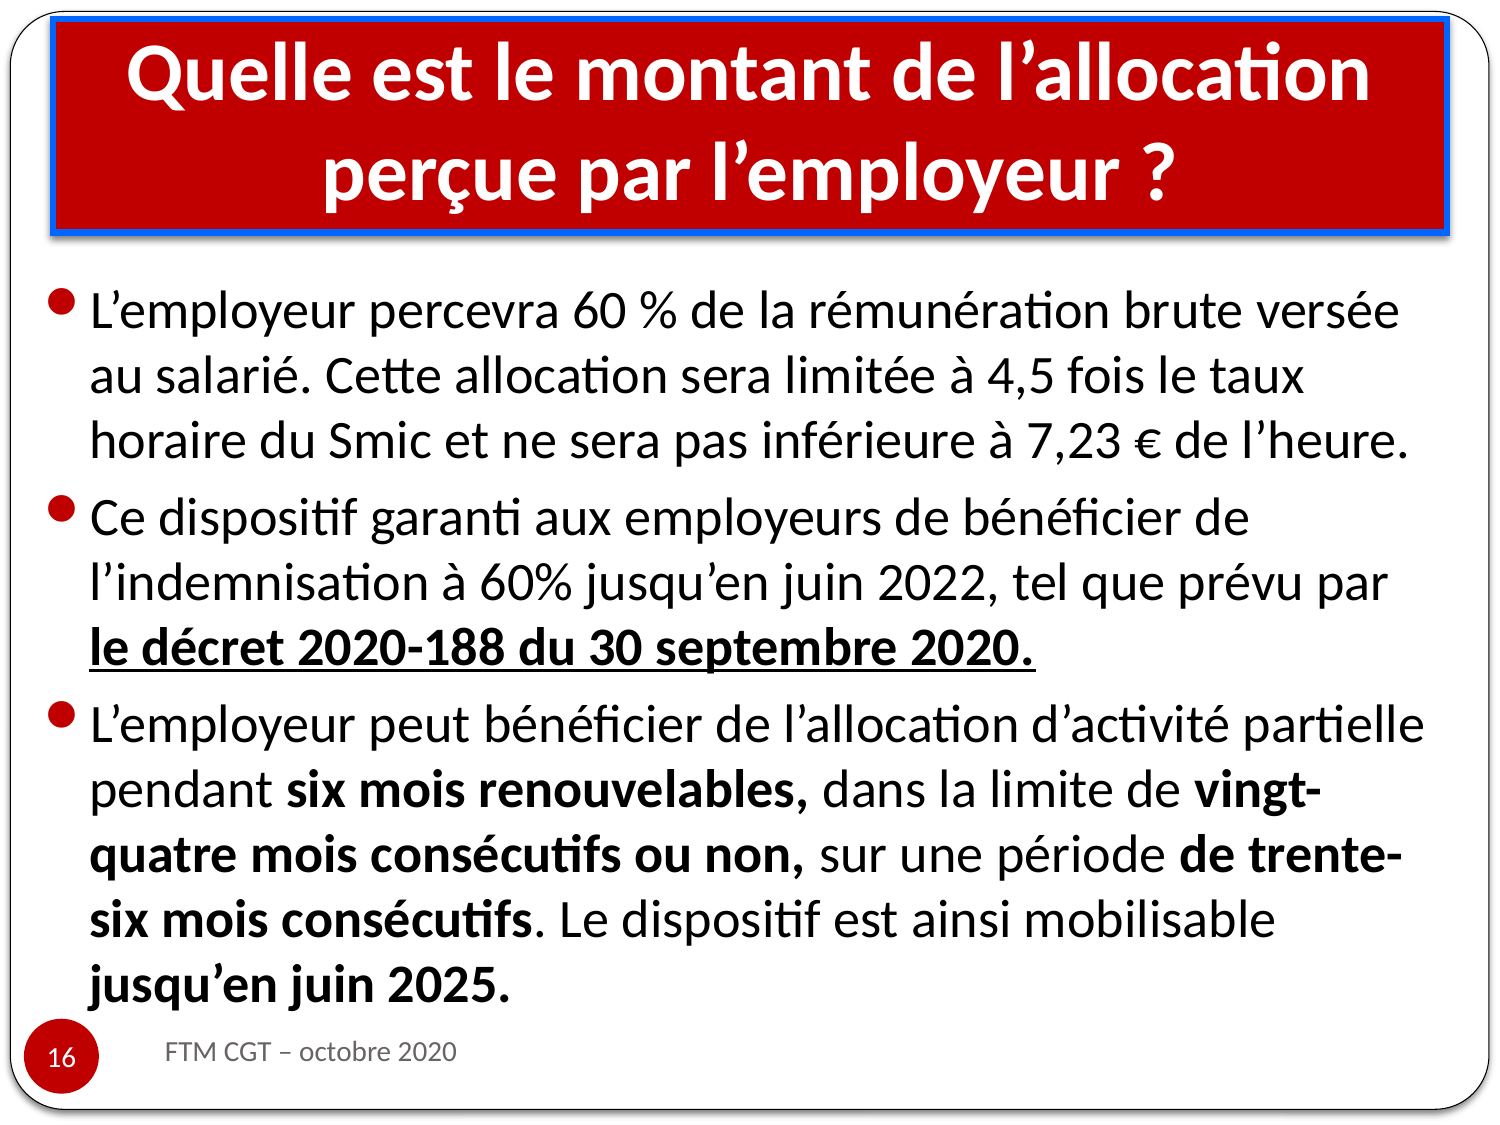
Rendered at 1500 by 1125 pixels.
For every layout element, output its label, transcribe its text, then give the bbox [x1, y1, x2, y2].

list L’employeur percevra 60 % de la rémunération brute versée au salarié. Cette allocation sera limitée à 4,5 fois le taux horaire du Smic et ne sera pas inférieure à 7,23 € de l’heure. Ce dispositif garanti aux employeurs de bénéficier de l’indemnisation à 60% jusqu’en juin 2022, tel que prévu par le décret 2020-188 du 30 septembre 2020. L’employeur peut bénéficier de l’allocation d’activité partielle pendant six mois renouvelables, dans la limite de vingt-quatre mois consécutifs ou non, sur une période de trente-six mois consécutifs. Le dispositif est ainsi mobilisable jusqu’en juin 2025. [29, 266, 1459, 1000]
slide_number 16 [23, 1018, 99, 1094]
footer FTM CGT – octobre 2020 [150, 1012, 800, 1088]
title Quelle est le montant de l’allocation perçue par l’employeur ? [50, 16, 1450, 236]
